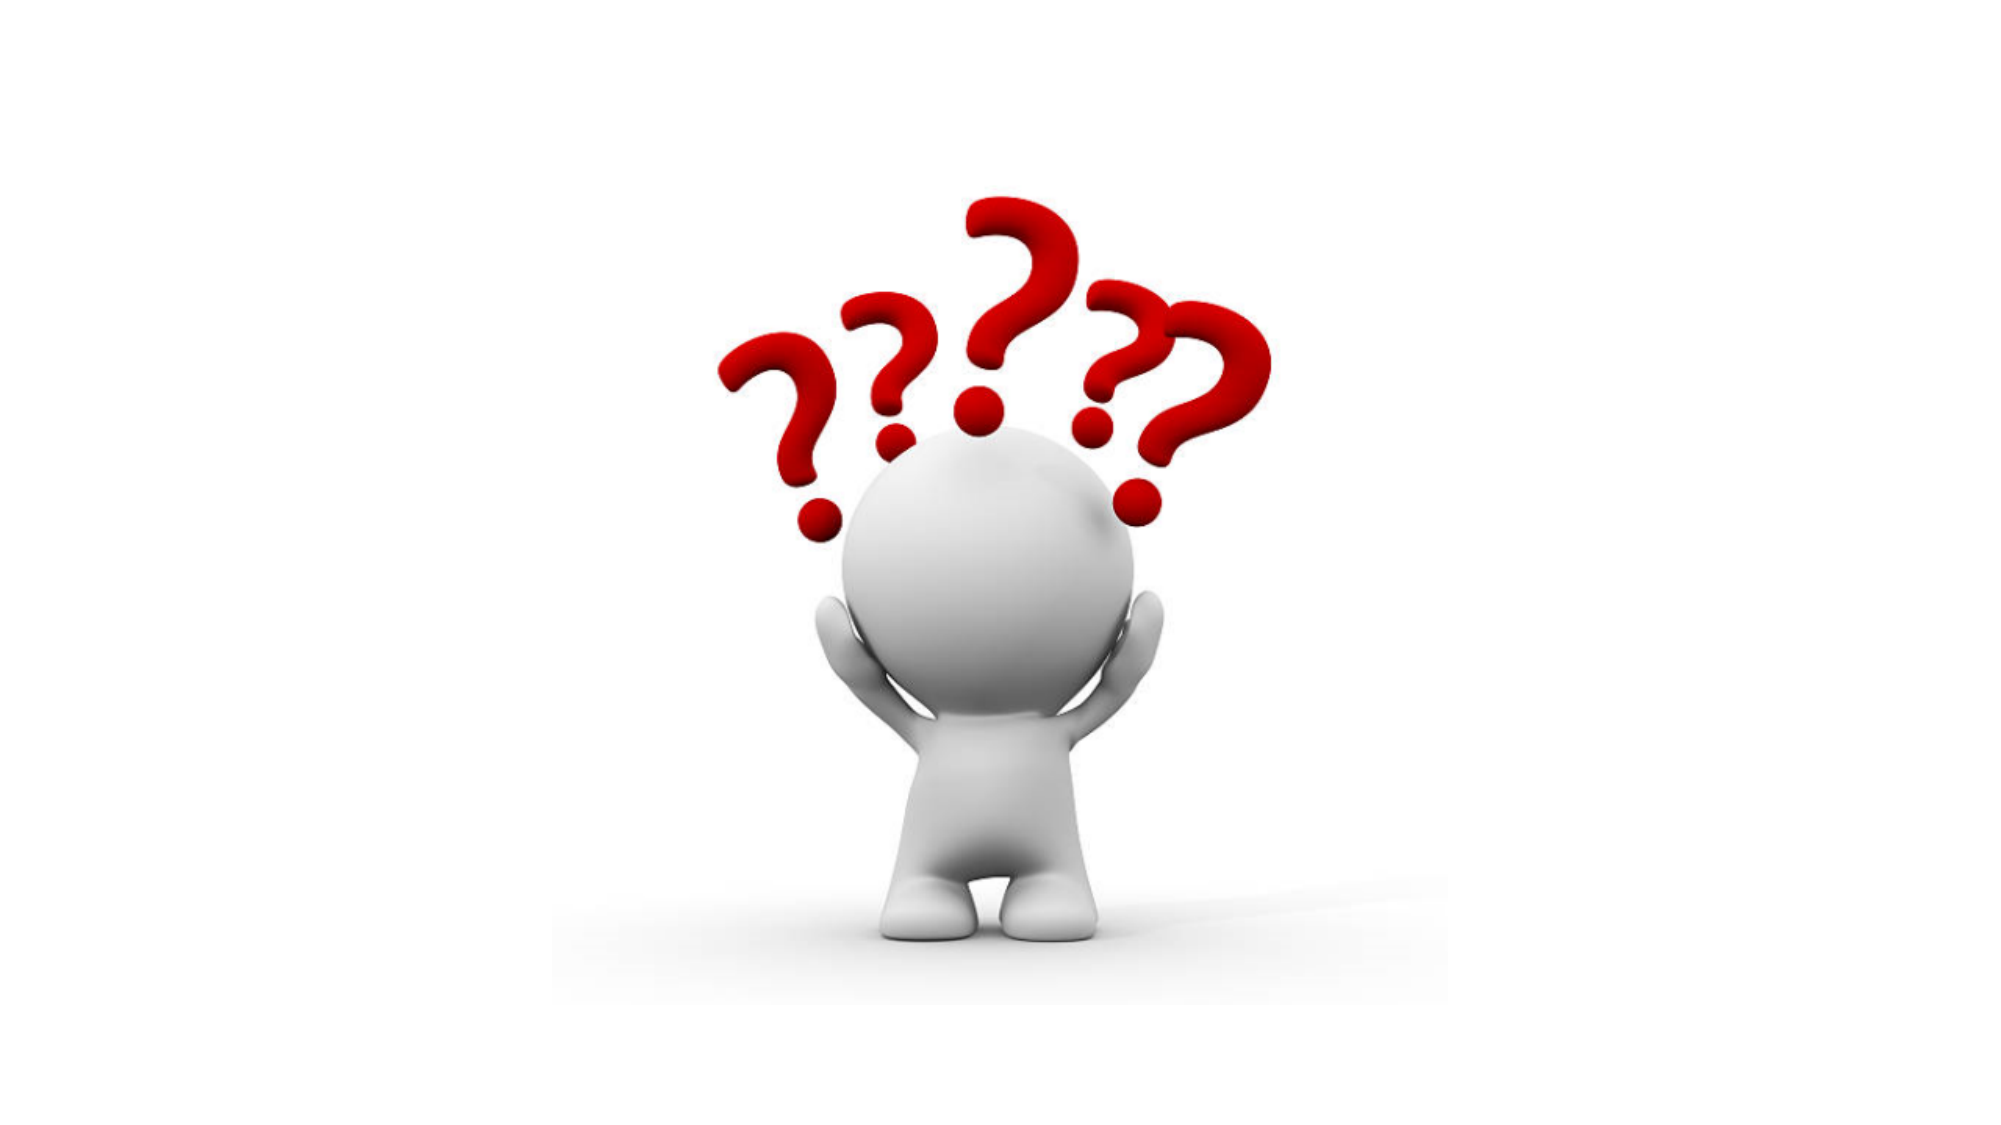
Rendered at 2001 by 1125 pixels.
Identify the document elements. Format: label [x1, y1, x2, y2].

picture [552, 120, 1448, 1005]
